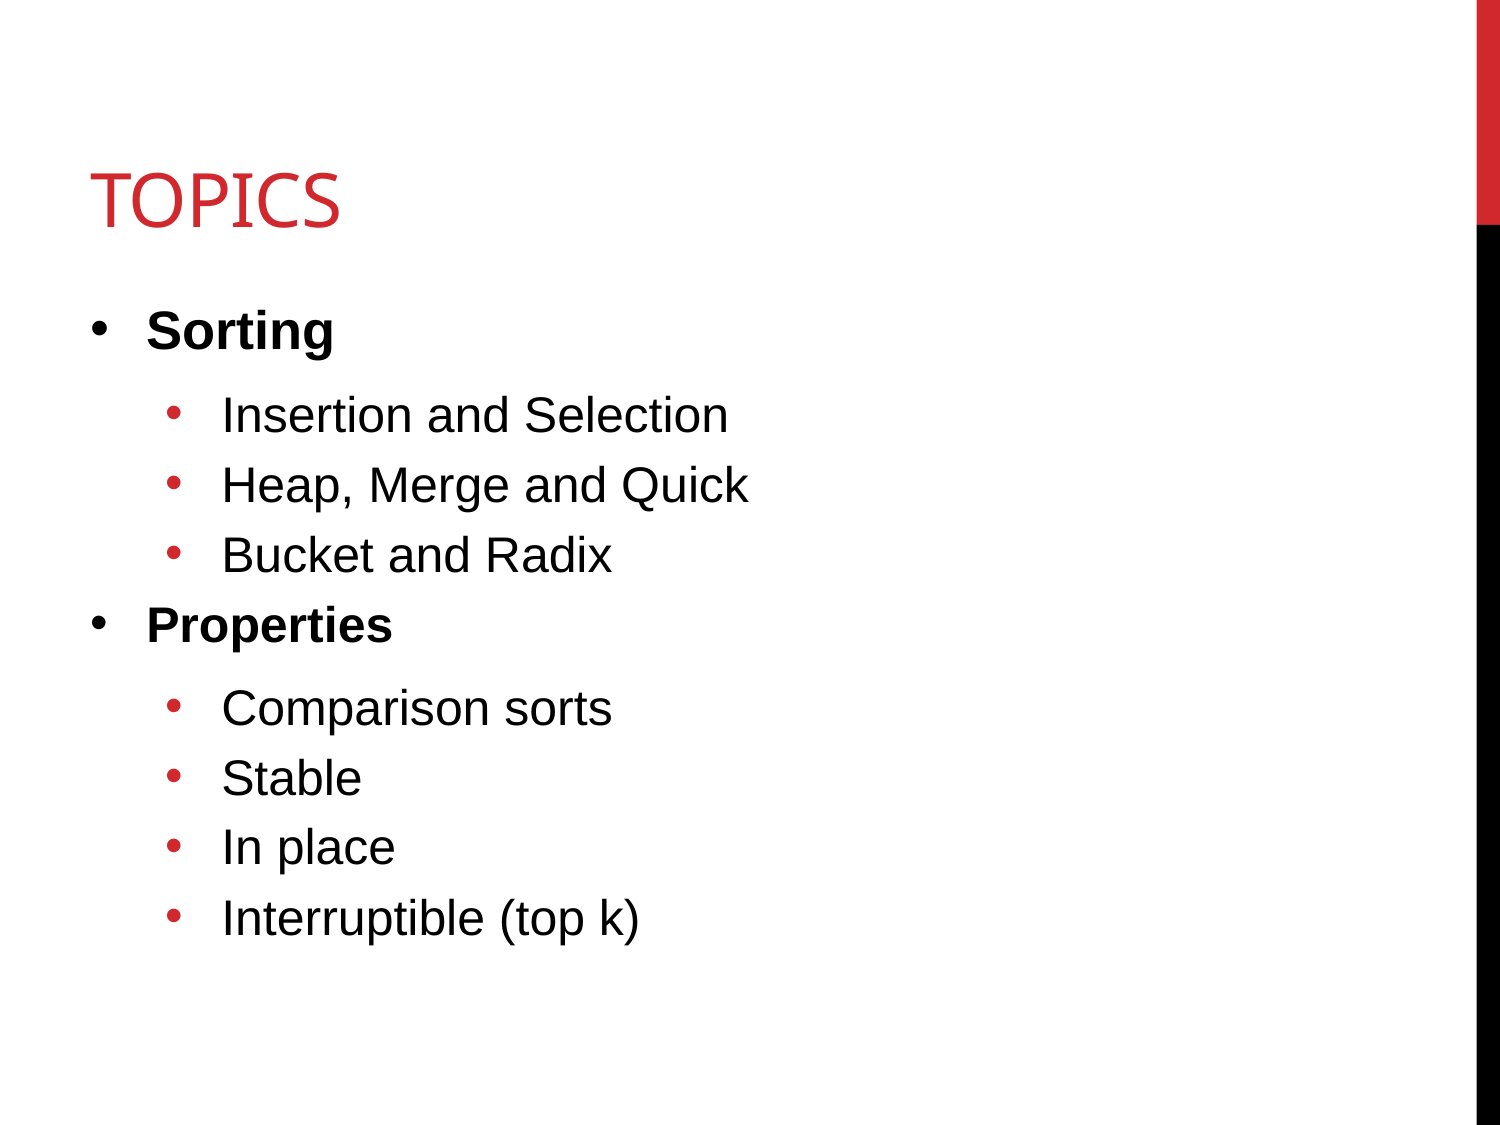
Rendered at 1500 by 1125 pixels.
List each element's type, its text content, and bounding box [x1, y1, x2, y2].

list Sorting Insertion and Selection Heap, Merge and Quick Bucket and Radix Properties Comparison sorts Stable In place Interruptible (top k) [75, 287, 1325, 1052]
title Topics [75, 25, 1325, 250]
